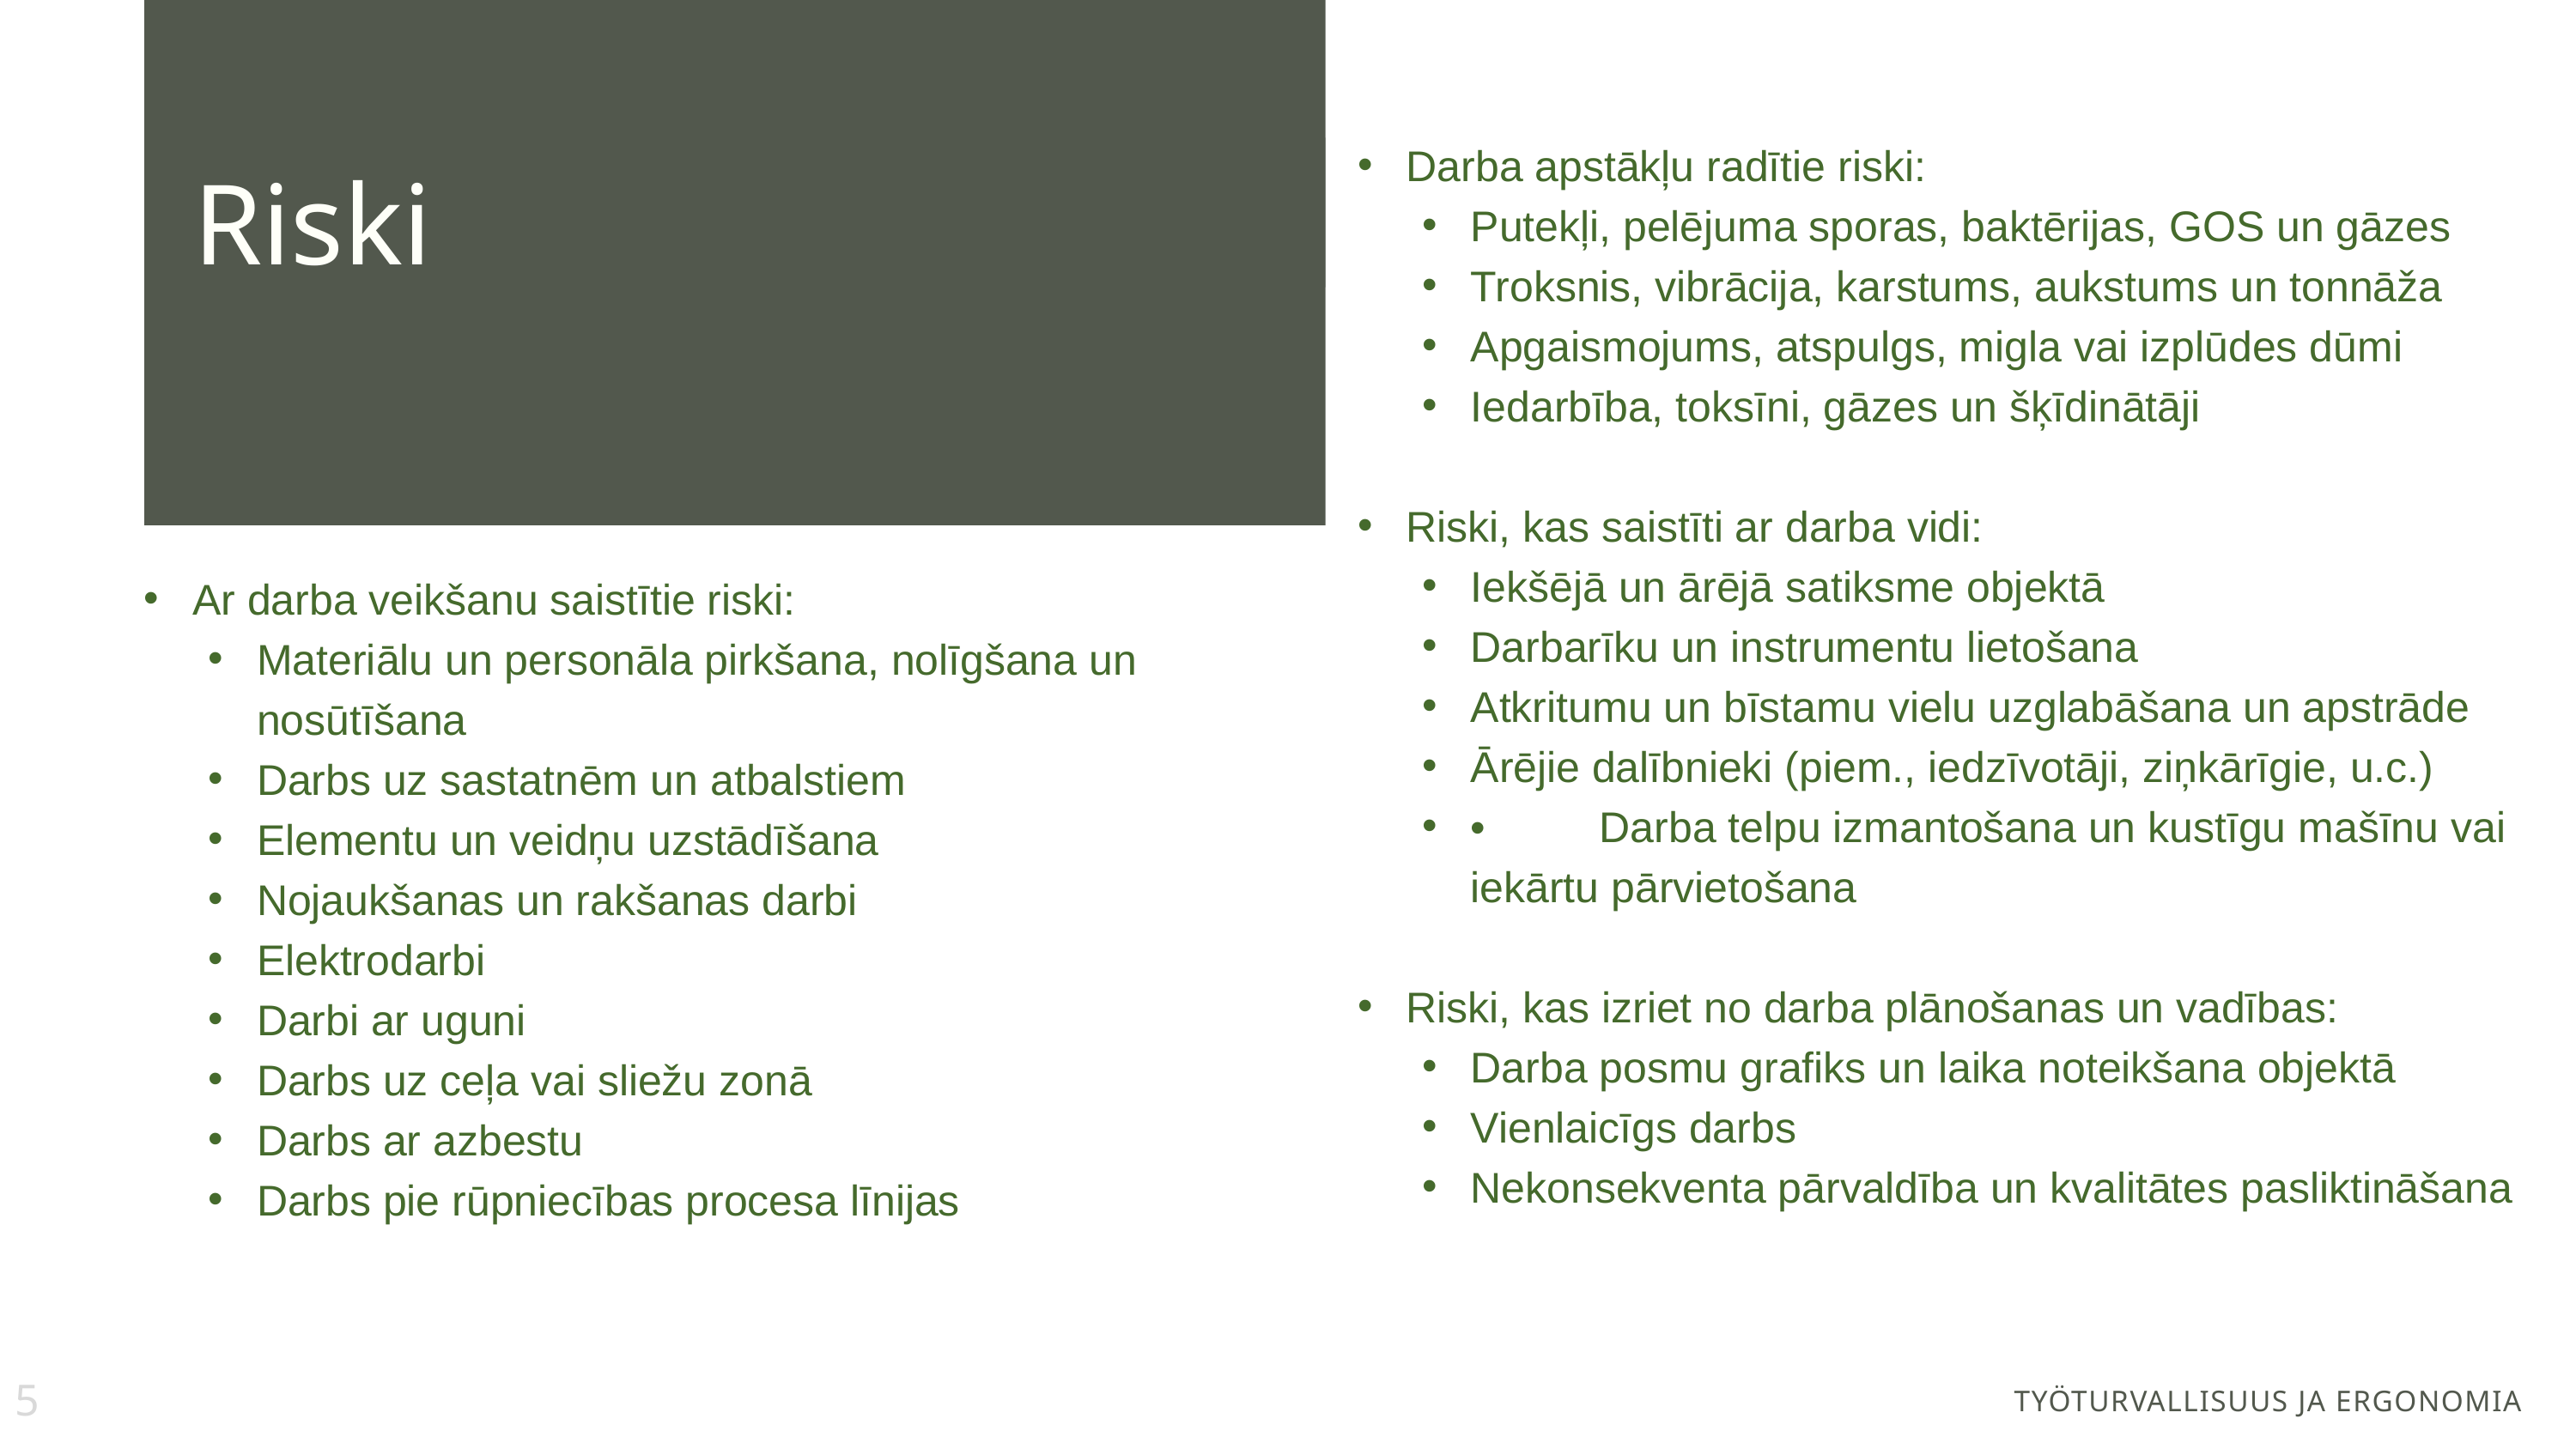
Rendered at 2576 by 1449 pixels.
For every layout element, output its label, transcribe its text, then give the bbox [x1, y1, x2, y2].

text_box Ar darba veikšanu saistītie riski: Materiālu un personāla pirkšana, nolīgšana un nosūtīšana Darbs uz sastatnēm un atbalstiem Elementu un veidņu uzstādīšana Nojaukšanas un rakšanas darbi Elektrodarbi Darbi ar uguni Darbs uz ceļa vai sliežu zonā Darbs ar azbestu Darbs pie rūpniecības procesa līnijas [143, 563, 1218, 1225]
slide_number 5 [2, 1376, 303, 1428]
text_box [143, 0, 1326, 526]
text_box Darba apstākļu radītie riski: Putekļi, pelējuma sporas, baktērijas, GOS un gāzes Troksnis, vibrācija, karstums, aukstums un tonnāža Apgaismojums, atspulgs, migla vai izplūdes dūmi Iedarbība, toksīni, gāzes un šķīdinātāji Riski, kas saistīti ar darba vidi: Iekšējā un ārējā satiksme objektā Darbarīku un instrumentu lietošana Atkritumu un bīstamu vielu uzglabāšana un apstrāde Ārējie dalībnieki (piem., iedzīvotāji, ziņkārīgie, u.c.) • Darba telpu izmantošana un kustīgu mašīnu vai iekārtu pārvietošana Riski, kas izriet no darba plānošanas un vadības: Darba posmu grafiks un laika noteikšana objektā Vienlaicīgs darbs Nekonsekventa pārvaldība un kvalitātes pasliktināšana [1358, 130, 2540, 1212]
